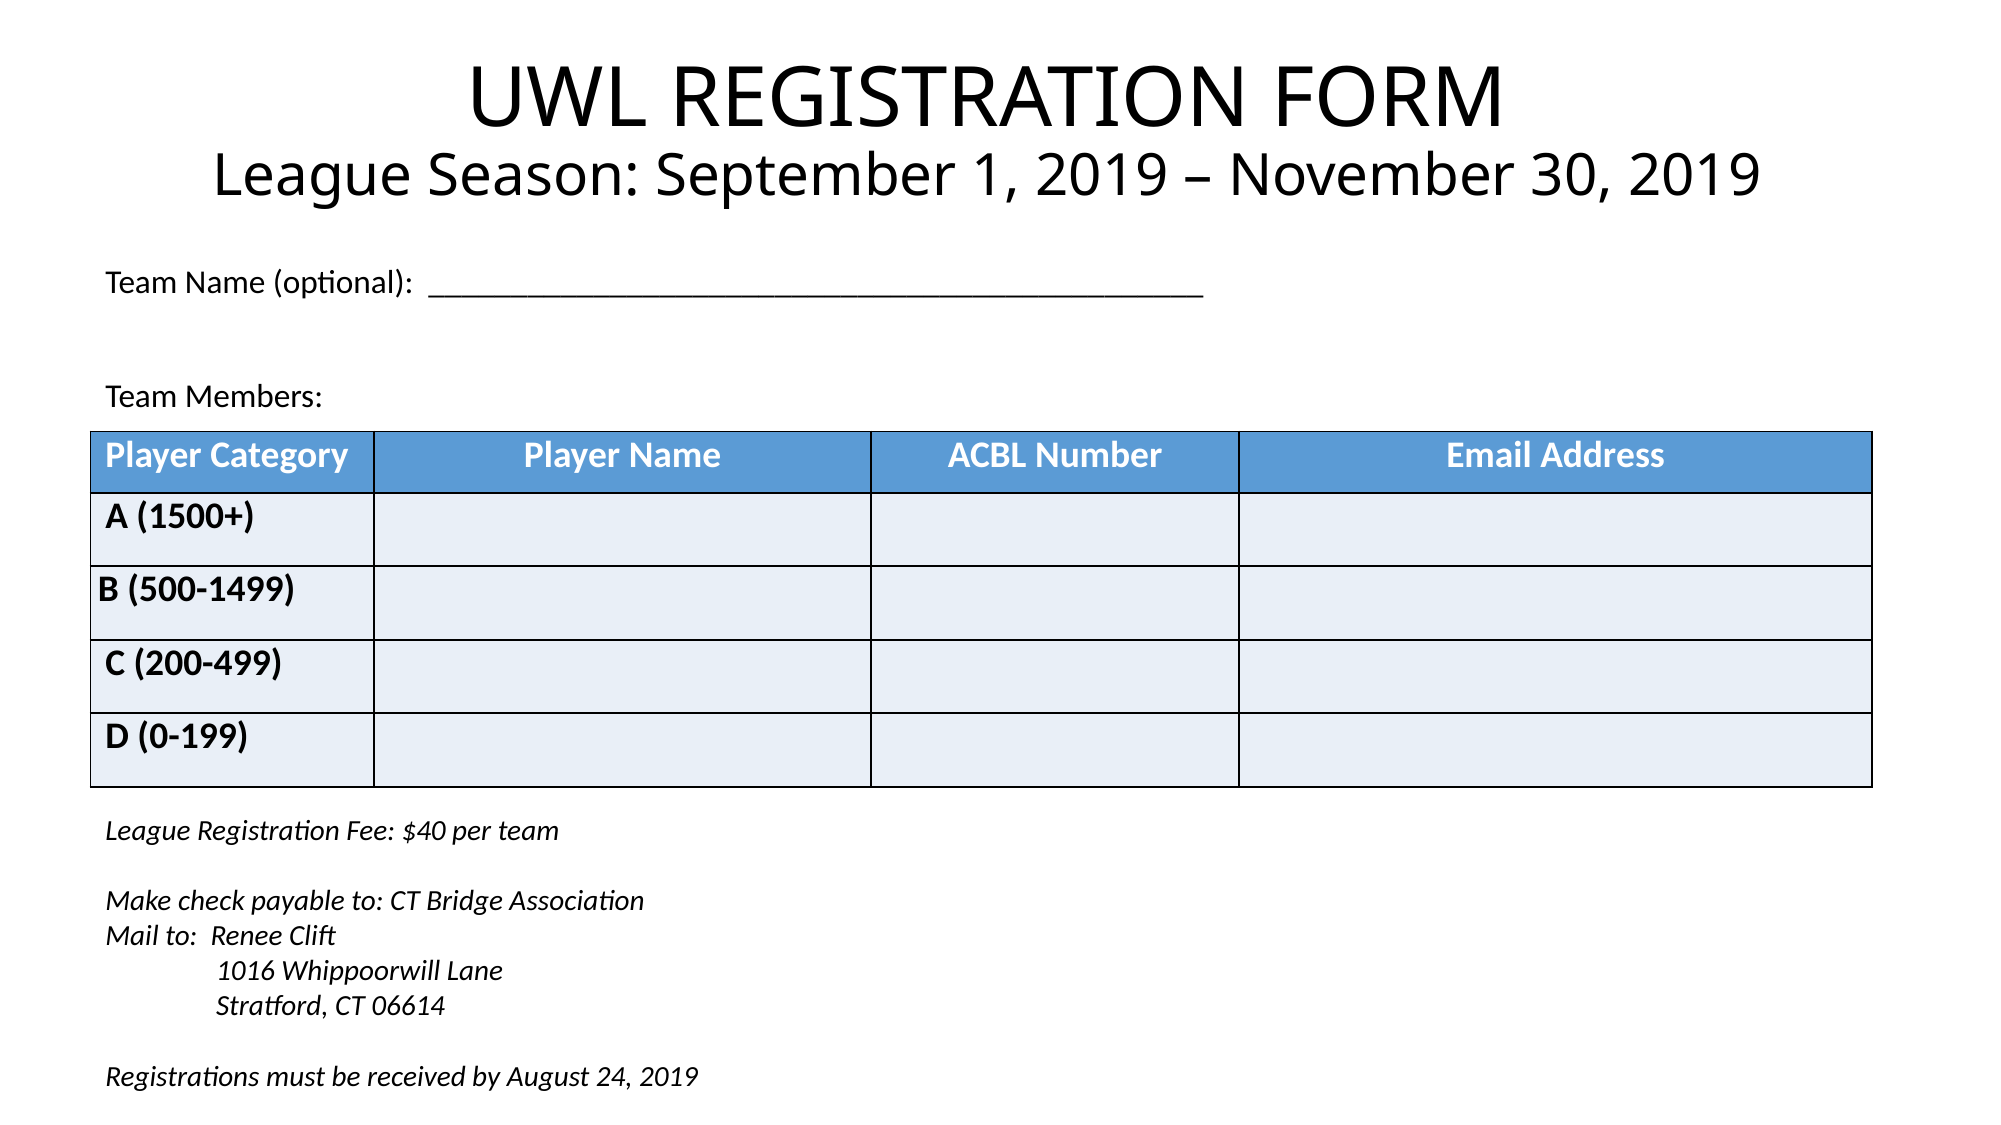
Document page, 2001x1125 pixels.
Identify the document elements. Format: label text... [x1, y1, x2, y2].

table_cell [375, 494, 870, 565]
table_header ACBL Number [872, 432, 1238, 492]
table_cell [872, 641, 1238, 712]
table_cell [1240, 494, 1871, 565]
table_cell [872, 714, 1238, 786]
list Team Name (optional): _______________________________________________ Team Members: League Registration Fee: $40 per team Make check payable to: CT Bridge Association Mail to: Renee Clift 1016 Whippoorwill Lane Stratford, CT 06614 Registrations must be received by August 24, 2019 [90, 788, 1816, 1113]
table_header Email Address [1240, 432, 1871, 492]
table_cell [872, 494, 1238, 565]
table_cell [1240, 567, 1871, 639]
title UWL REGISTRATION FORM League Season: September 1, 2019 – November 30, 2019 [124, 28, 1850, 234]
table_cell [872, 567, 1238, 639]
table_header Player Name [375, 432, 870, 492]
table_cell [375, 641, 870, 712]
table_cell [375, 567, 870, 639]
table_cell C (200-499) [91, 641, 373, 712]
table_header Player Category [91, 432, 373, 492]
list Team Name (optional): _______________________________________________ Team Members: League Registration Fee: $40 per team Make check payable to: CT Bridge Association Mail to: Renee Clift 1016 Whippoorwill Lane Stratford, CT 06614 Registrations must be received by August 24, 2019 [90, 257, 1816, 431]
table_cell [375, 714, 870, 786]
table_cell D (0-199) [91, 714, 373, 786]
table_cell B (500-1499) [91, 567, 373, 639]
table_cell A (1500+) [91, 494, 373, 565]
table_cell [1240, 714, 1871, 786]
table_cell [1240, 641, 1871, 712]
